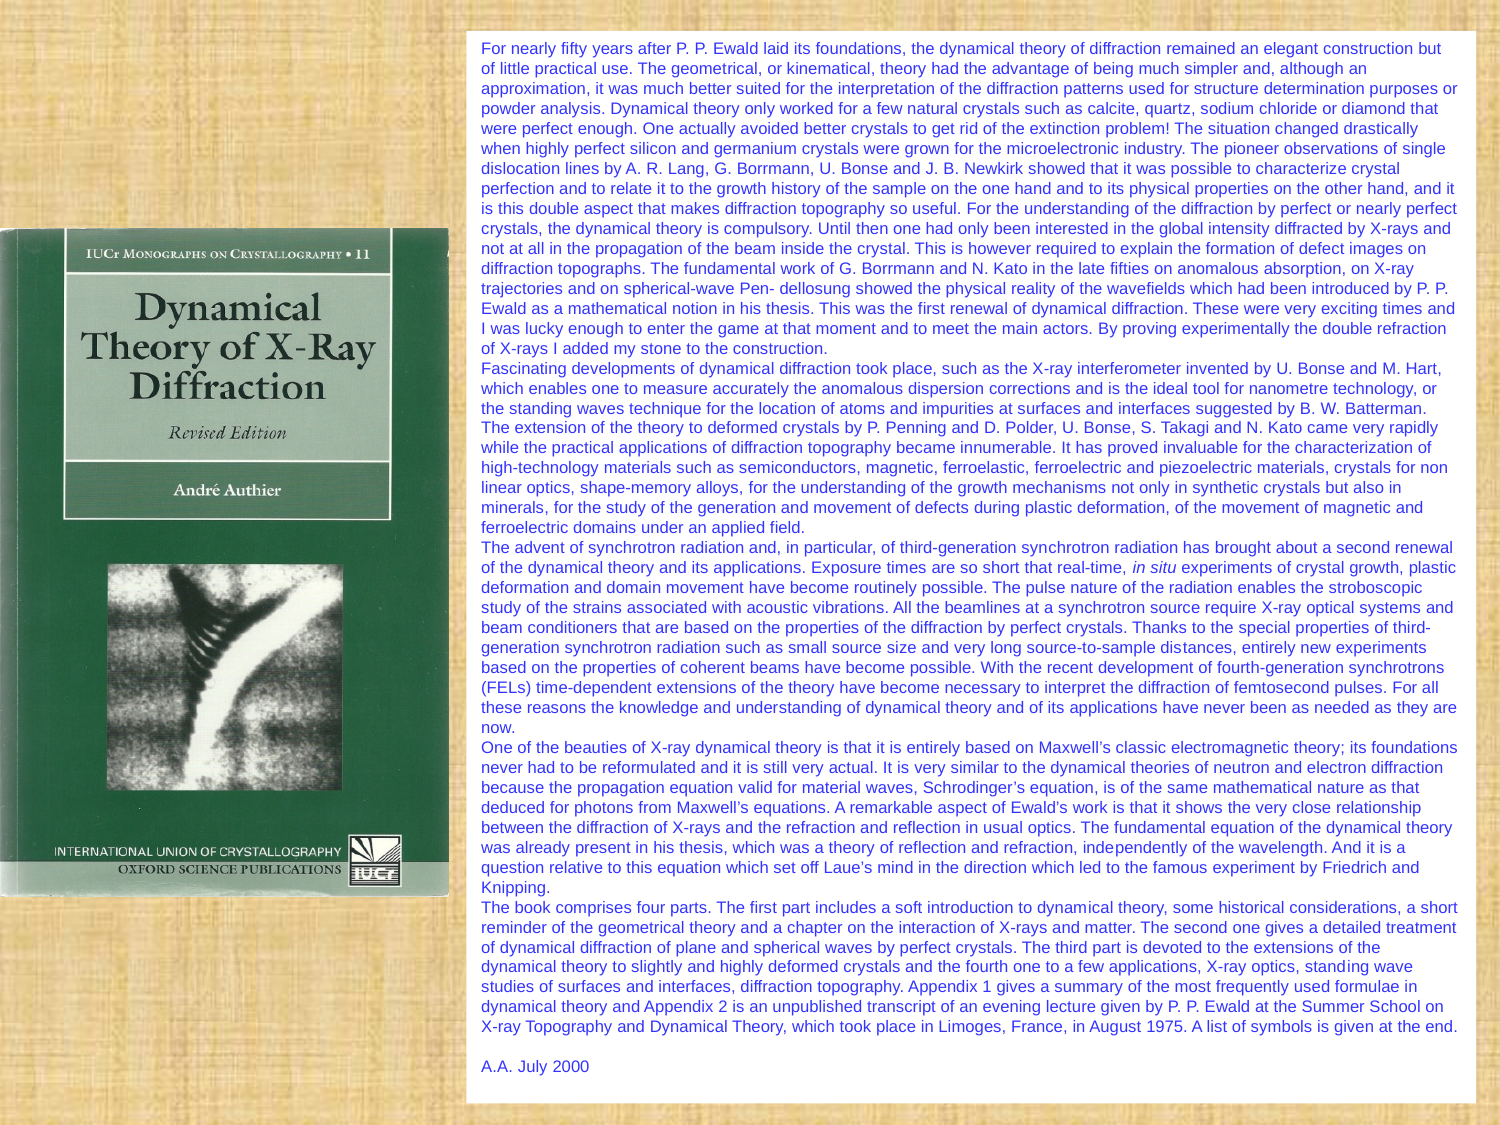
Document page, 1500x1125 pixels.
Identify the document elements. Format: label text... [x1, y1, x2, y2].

text_box For nearly fifty years after P. P. Ewald laid its foundations, the dynamical theory of diffraction remained an elegant construction but of little practical use. The geomet­rical, or kinematical, theory had the advantage of being much simpler and, although an approximation, it was much better suited for the interpretation of the diffraction patterns used for structure determination purposes or powder analysis. Dynamical theory only worked for a few natural crystals such as calcite, quartz, sodium chloride or diamond that were perfect enough. One actually avoided better crystals to get rid of the extinction problem! The situation changed drastically when highly perfect silicon and germanium crystals were grown for the microelectronic industry. The pioneer observations of single dislocation lines by A. R. Lang, G. Borrmann, U. Bonse and J. B. Newkirk showed that it was possible to characterize crystal perfection and to relate it to the growth history of the sample on the one hand and to its physical properties on the other hand, and it is this double aspect that makes diffraction topography so useful. For the understanding of the diffraction by perfect or nearly perfect crystals, the dynamical theory is compulsory. Until then one had only been interested in the global intensity diffracted by X-rays and not at all in the propagation of the beam inside the crystal. This is however required to explain the formation of defect images on diffraction topographs. The fundamental work of G. Borrmann and N. Kato in the late fifties on anomalous absorption, on X-ray trajectories and on spherical-wave Pen- dellosung showed the physical reality of the wavefields which had been introduced by P. P. Ewald as a mathematical notion in his thesis. This was the first renewal of dynamical diffraction. These were very exciting times and I was lucky enough to enter the game at that moment and to meet the main actors. By proving experimentally the double refraction of X-rays I added my stone to the construction. Fascinating developments of dynamical diffraction took place, such as the X-ray interferometer invented by U. Bonse and M. Hart, which enables one to measure accurately the anomalous dispersion corrections and is the ideal tool for nanometre technology, or the standing waves technique for the location of atoms and impurities at surfaces and interfaces suggested by B. W. Batterman. The extension of the theory to deformed crystals by P. Penning and D. Polder, U. Bonse, S. Takagi and N. Kato came very rapidly while the practical applica­tions of diffraction topography became innumerable. It has proved invaluable for the characterization of high-technology materials such as semiconductors, magnetic, ferroelastic, ferroelectric and piezoelectric materials, crystals for non linear optics, shape-memory alloys, for the understanding of the growth mechanisms not only in synthetic crystals but also in minerals, for the study of the generation and movement of defects during plastic deformation, of the movement of magnetic and ferroelectric domains under an applied field. The advent of synchrotron radiation and, in particular, of third-generation syn­chrotron radiation has brought about a second renewal of the dynamical theory and its applications. Exposure times are so short that real-time, in situ experiments of crystal growth, plastic deformation and domain movement have become routinely possible. The pulse nature of the radiation enables the stroboscopic study of the strains asso­ciated with acoustic vibrations. All the beamlines at a synchrotron source require X-ray optical systems and beam conditioners that are based on the properties of the diffraction by perfect crystals. Thanks to the special properties of third-generation synchrotron radiation such as small source size and very long source-to-sample dis­tances, entirely new experiments based on the properties of coherent beams have become possible. With the recent development of fourth-generation synchrotrons (FELs) time-dependent extensions of the theory have become necessary to interpret the diffraction of femtosecond pulses. For all these reasons the knowledge and under­standing of dynamical theory and of its applications have never been as needed as they are now. One of the beauties of X-ray dynamical theory is that it is entirely based on Maxwell’s classic electromagnetic theory; its foundations never had to be reformu­lated and it is still very actual. It is very similar to the dynamical theories of neutron and electron diffraction because the propagation equation valid for material waves, Schrodinger’s equation, is of the same mathematical nature as that deduced for pho­tons from Maxwell’s equations. A remarkable aspect of Ewald’s work is that it shows the very close relationship between the diffraction of X-rays and the refraction and reflection in usual optics. The fundamental equation of the dynamical theory was already present in his thesis, which was a theory of reflection and refraction, inde­pendently of the wavelength. And it is a question relative to this equation which set off Laue’s mind in the direction which led to the famous experiment by Friedrich and Knipping. The book comprises four parts. The first part includes a soft introduction to dynam­ical theory, some historical considerations, a short reminder of the geometrical theory and a chapter on the interaction of X-rays and matter. The second one gives a detailed treatment of dynamical diffraction of plane and spherical waves by perfect crystals. The third part is devoted to the extensions of the dynamical theory to slightly and highly deformed crystals and the fourth one to a few applications, X-ray optics, stand­ing wave studies of surfaces and interfaces, diffraction topography. Appendix 1 gives a summary of the most frequently used formulae in dynamical theory and Appendix 2 is an unpublished transcript of an evening lecture given by P. P. Ewald at the Summer School on X-ray Topography and Dynamical Theory, which took place in Limoges, France, in August 1975. A list of symbols is given at the end. A.A. July 2000 [466, 30, 1477, 1104]
picture [0, 0, 1500, 1125]
